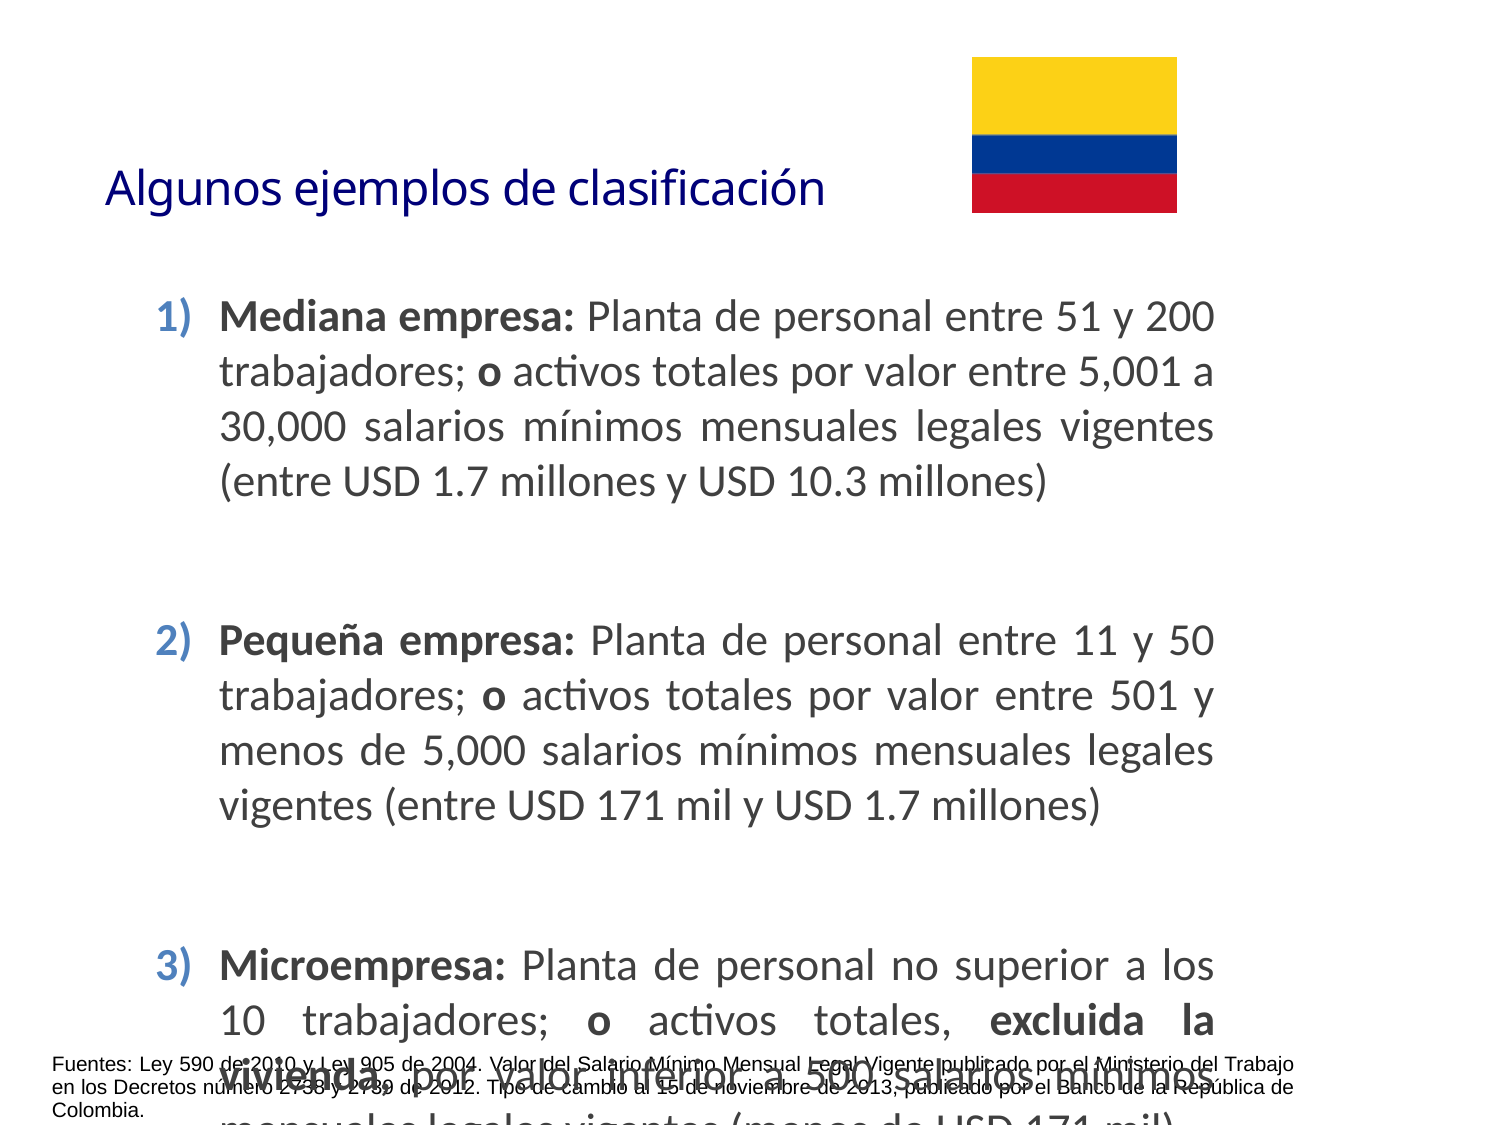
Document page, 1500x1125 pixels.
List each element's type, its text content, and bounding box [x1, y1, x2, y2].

text_box Algunos ejemplos de clasificación [90, 129, 852, 224]
picture [972, 57, 1178, 214]
text_box Fuentes: Ley 590 de 2010 y Ley 905 de 2004. Valor del Salario Mínimo Mensual Legal Vigente publicado por el Ministerio del Trabajo en los Decretos número 2738 y 2739 de 2012. Tipo de cambio al 15 de noviembre de 2013, publicado por el Banco de la República de Colombia. [37, 1045, 1309, 1125]
text_box Mediana empresa: Planta de personal entre 51 y 200 trabajadores; o activos totales por valor entre 5,001 a 30,000 salarios mínimos mensuales legales vigentes (entre USD 1.7 millones y USD 10.3 millones) Pequeña empresa: Planta de personal entre 11 y 50 trabajadores; o activos totales por valor entre 501 y menos de 5,000 salarios mínimos mensuales legales vigentes (entre USD 171 mil y USD 1.7 millones) Microempresa: Planta de personal no superior a los 10 trabajadores; o activos totales, excluida la vivienda, por valor inferior a 500 salarios mínimos mensuales legales vigentes (menos de USD 171 mil) [130, 279, 1216, 969]
